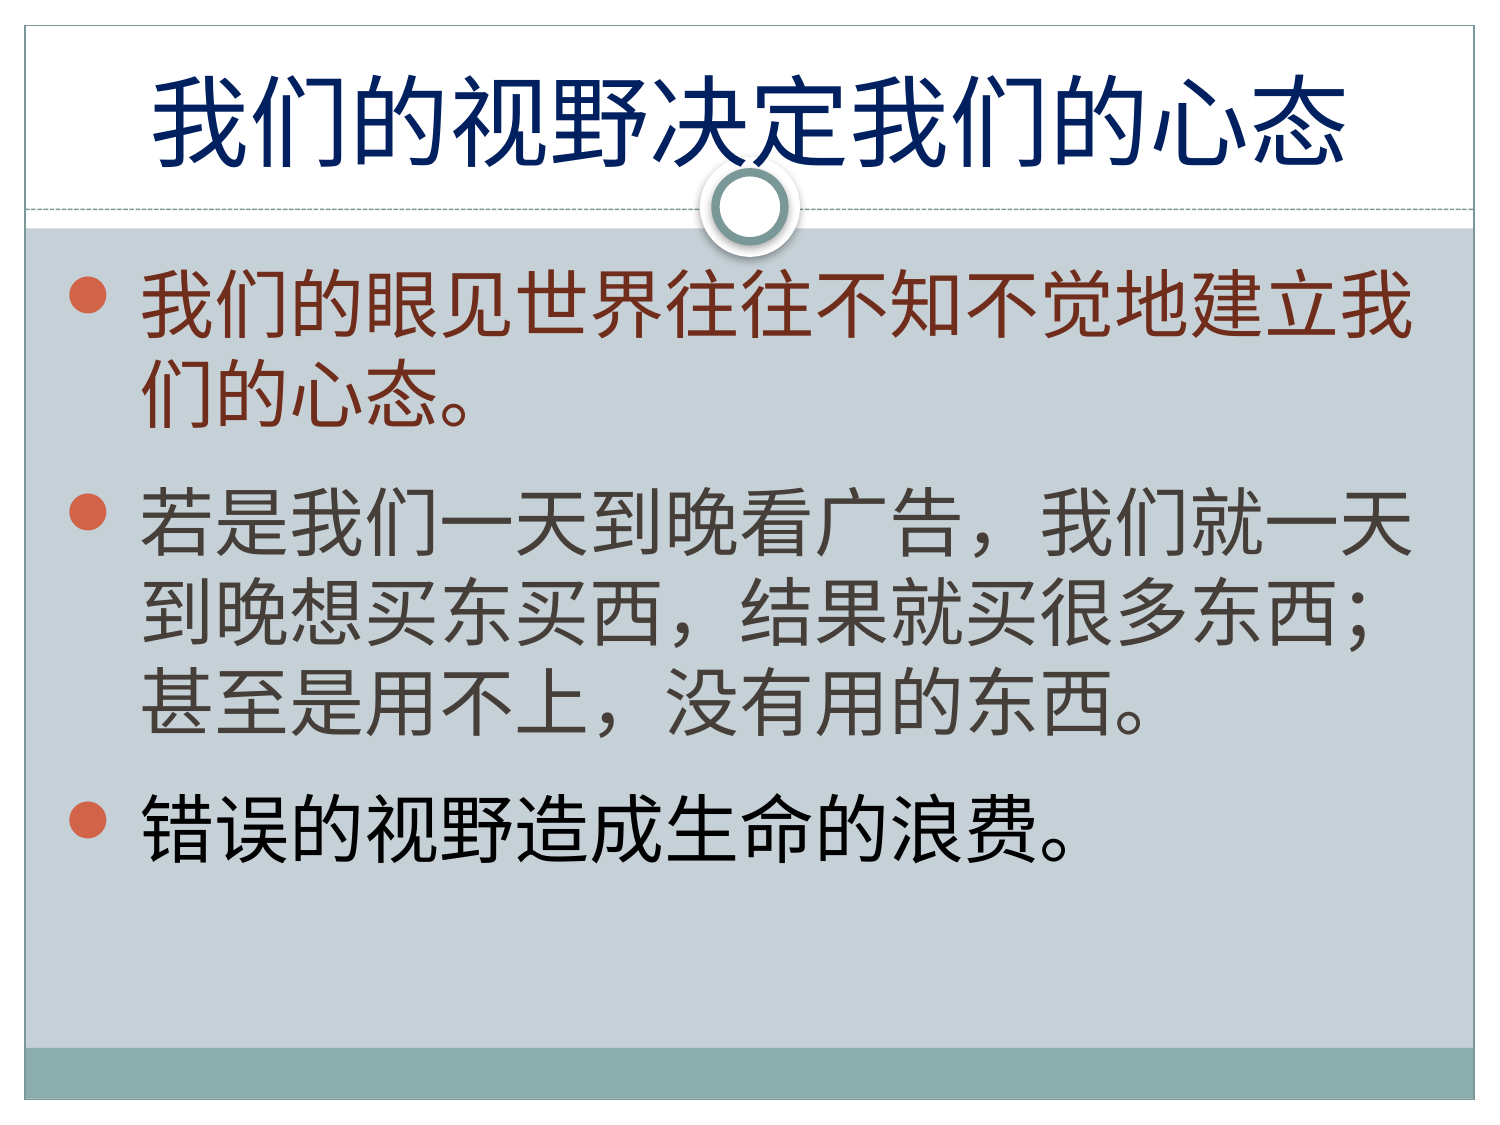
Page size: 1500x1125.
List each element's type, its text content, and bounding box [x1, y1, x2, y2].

title 我们的视野决定我们的心态 [49, 37, 1450, 188]
list 我们的眼见世界往往不知不觉地建立我们的心态。 若是我们一天到晚看广告，我们就一天到晚想买东买西，结果就买很多东西；甚至是用不上，没有用的东西。 错误的视野造成生命的浪费。 [49, 250, 1445, 1001]
